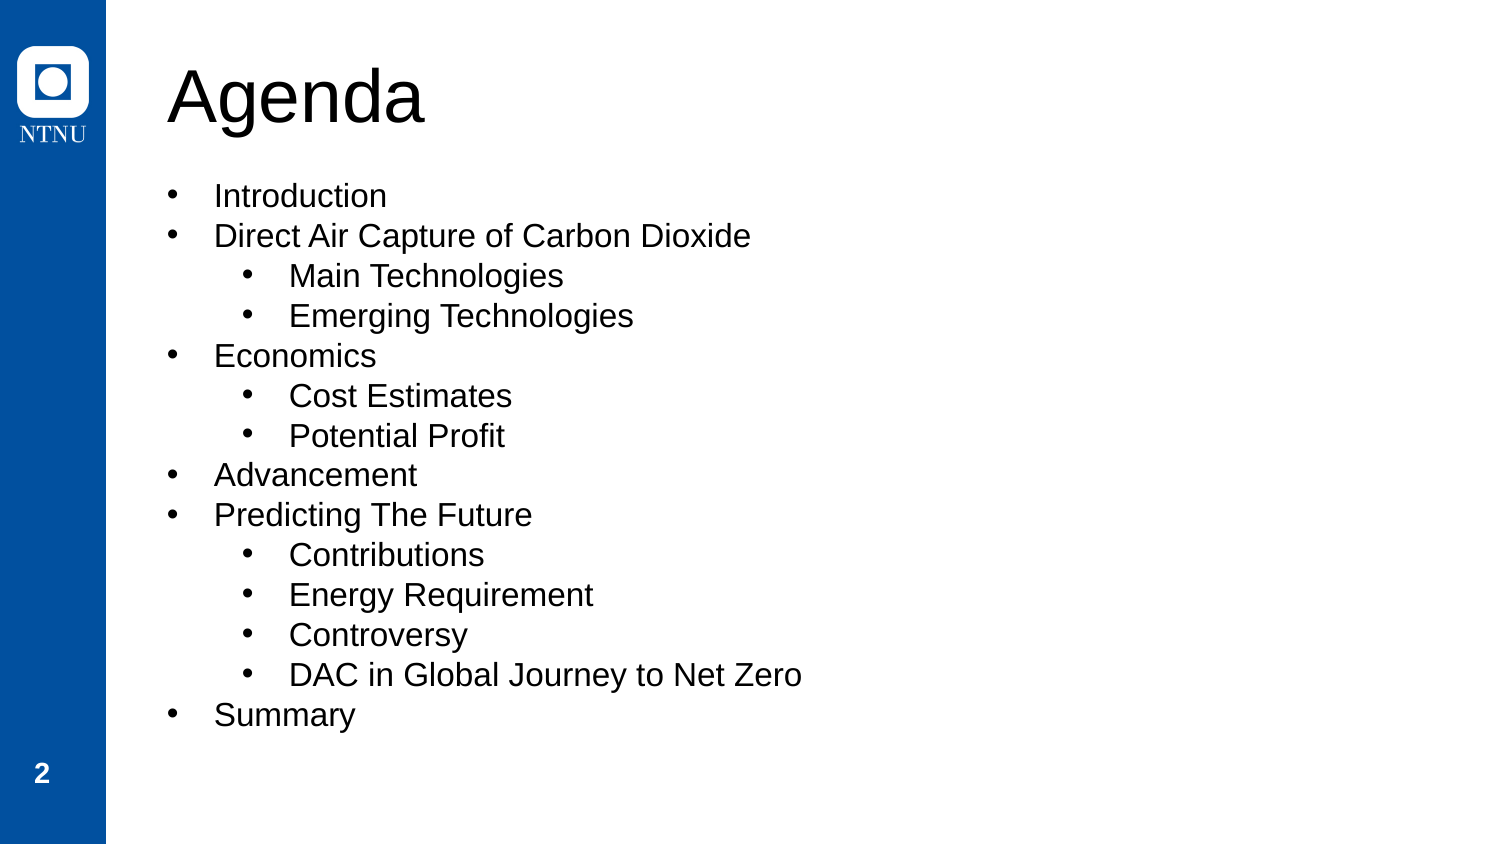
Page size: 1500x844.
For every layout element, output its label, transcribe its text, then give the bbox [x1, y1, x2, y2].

text_box 2 [19, 747, 58, 798]
text_box Introduction Direct Air Capture of Carbon Dioxide Main Technologies Emerging Technologies Economics Cost Estimates Potential Profit Advancement Predicting The Future Contributions Energy Requirement Controversy DAC in Global Journey to Net Zero Summary [152, 166, 1454, 741]
title Agenda [152, 39, 1454, 146]
picture [0, 0, 106, 844]
